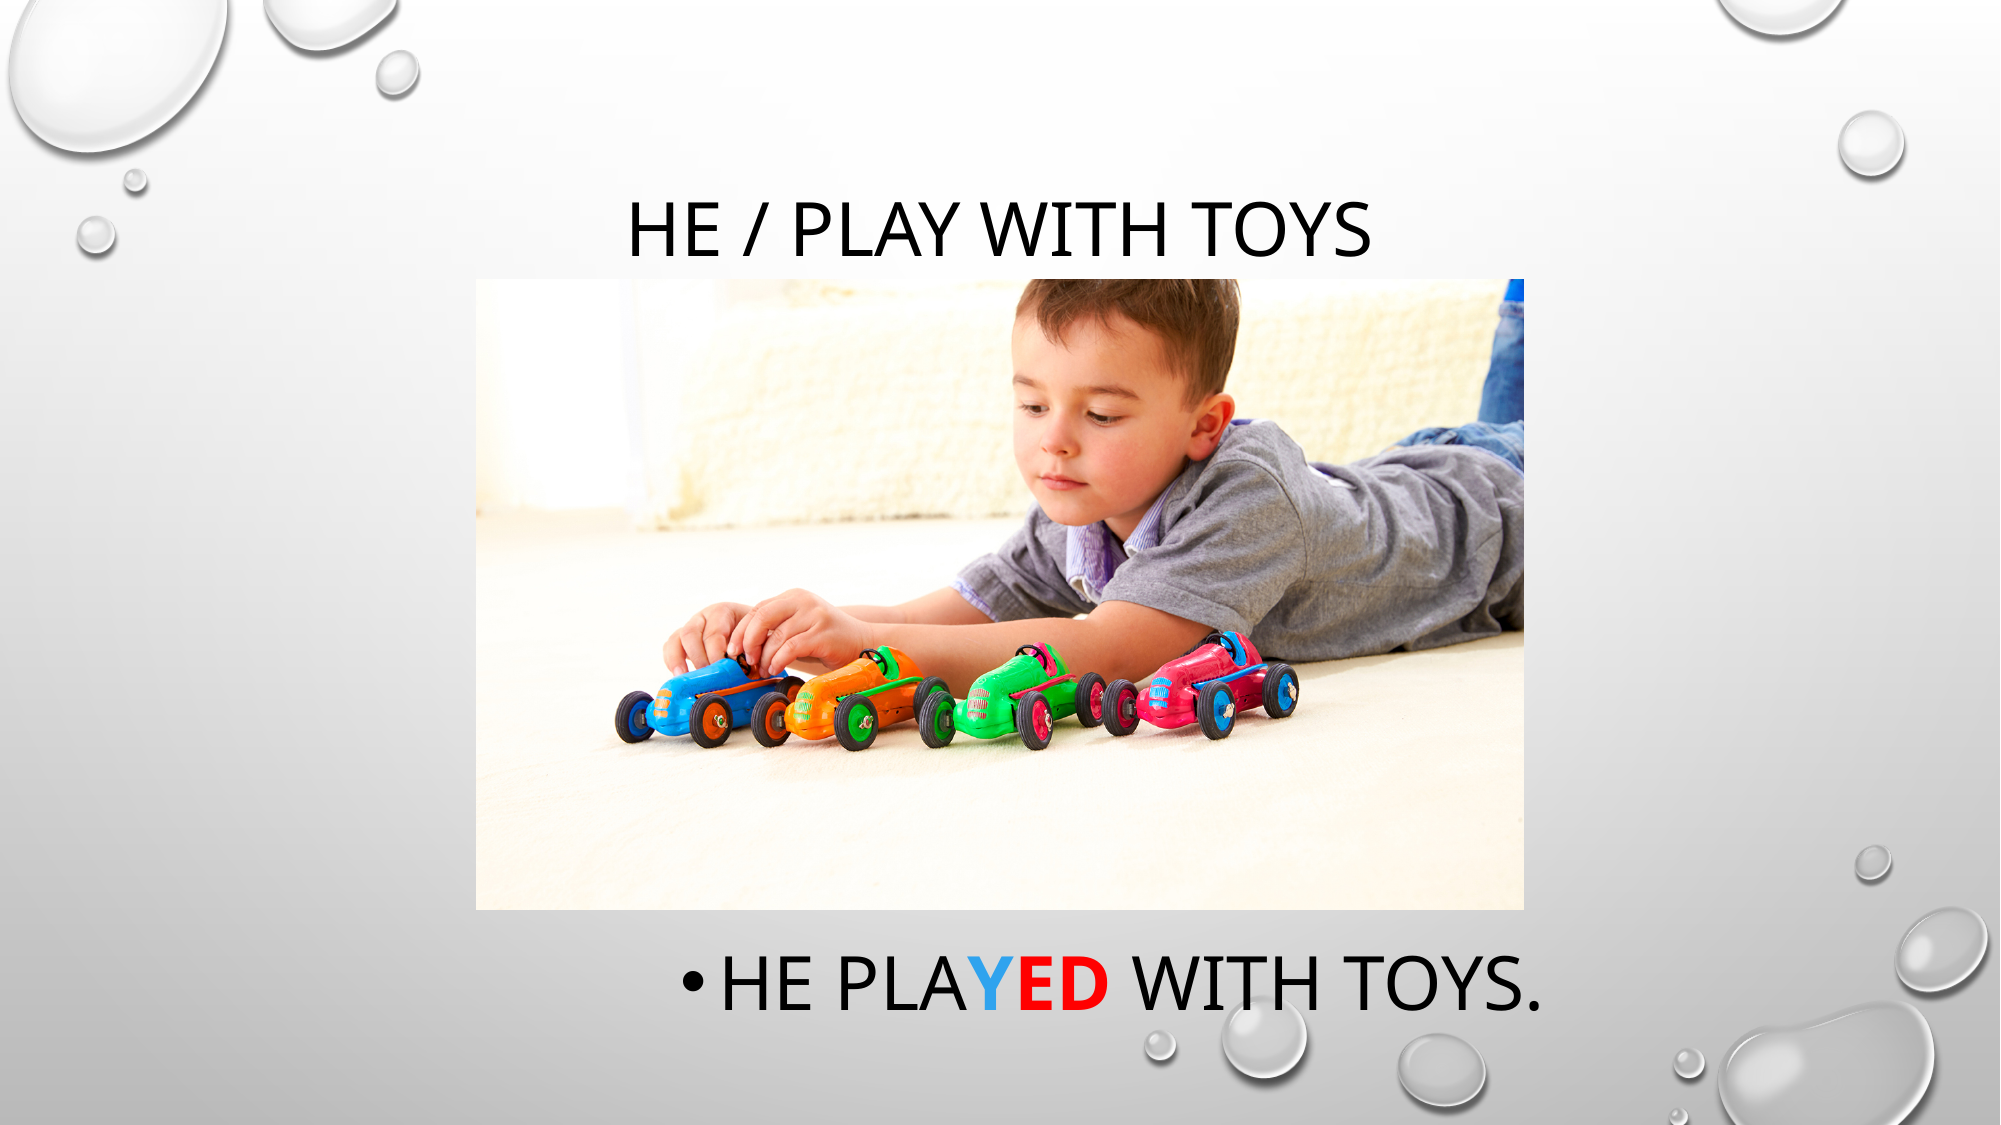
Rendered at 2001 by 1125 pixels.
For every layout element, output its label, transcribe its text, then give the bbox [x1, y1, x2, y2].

list He played with toys. [665, 909, 1578, 1039]
picture [0, 0, 2000, 1125]
title He / play with toys [149, 101, 1851, 364]
